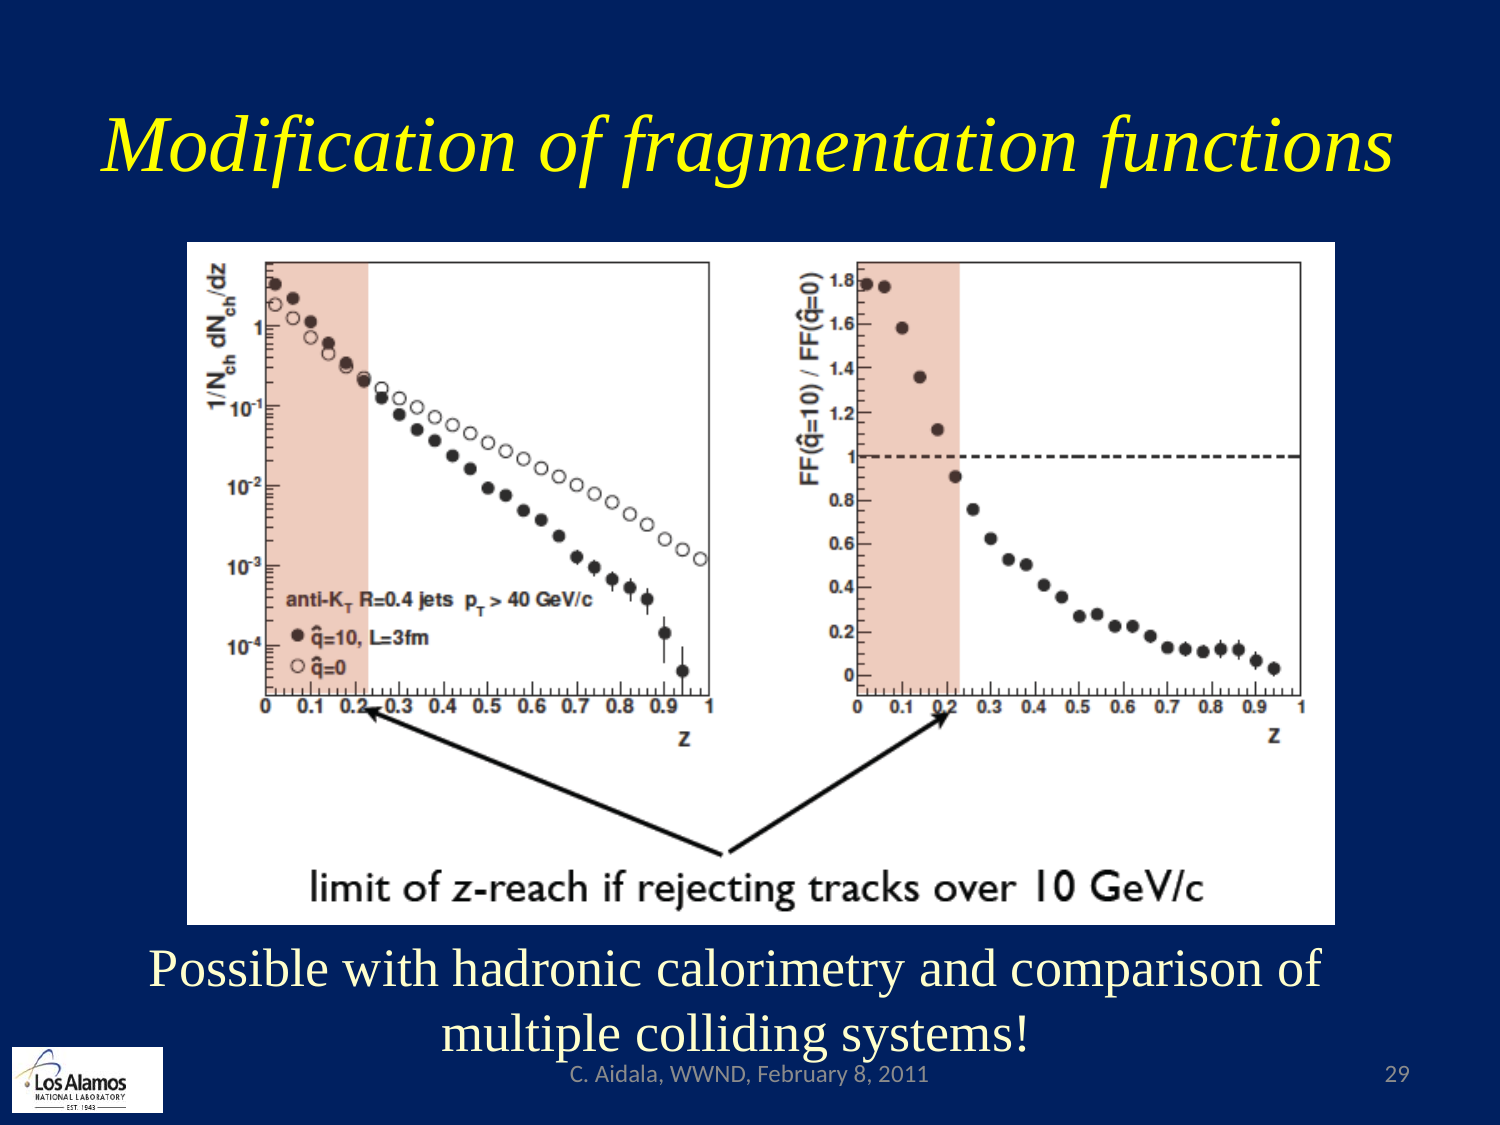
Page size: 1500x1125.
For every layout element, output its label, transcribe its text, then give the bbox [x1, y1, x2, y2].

slide_number 29 [1074, 1042, 1425, 1103]
footer C. Aidala, WWND, February 8, 2011 [512, 1070, 988, 1103]
title Modification of fragmentation functions [75, 45, 1425, 233]
picture [12, 1047, 163, 1113]
picture [187, 241, 1336, 926]
text_box Possible with hadronic calorimetry and comparison of multiple colliding systems! [87, 924, 1386, 1070]
